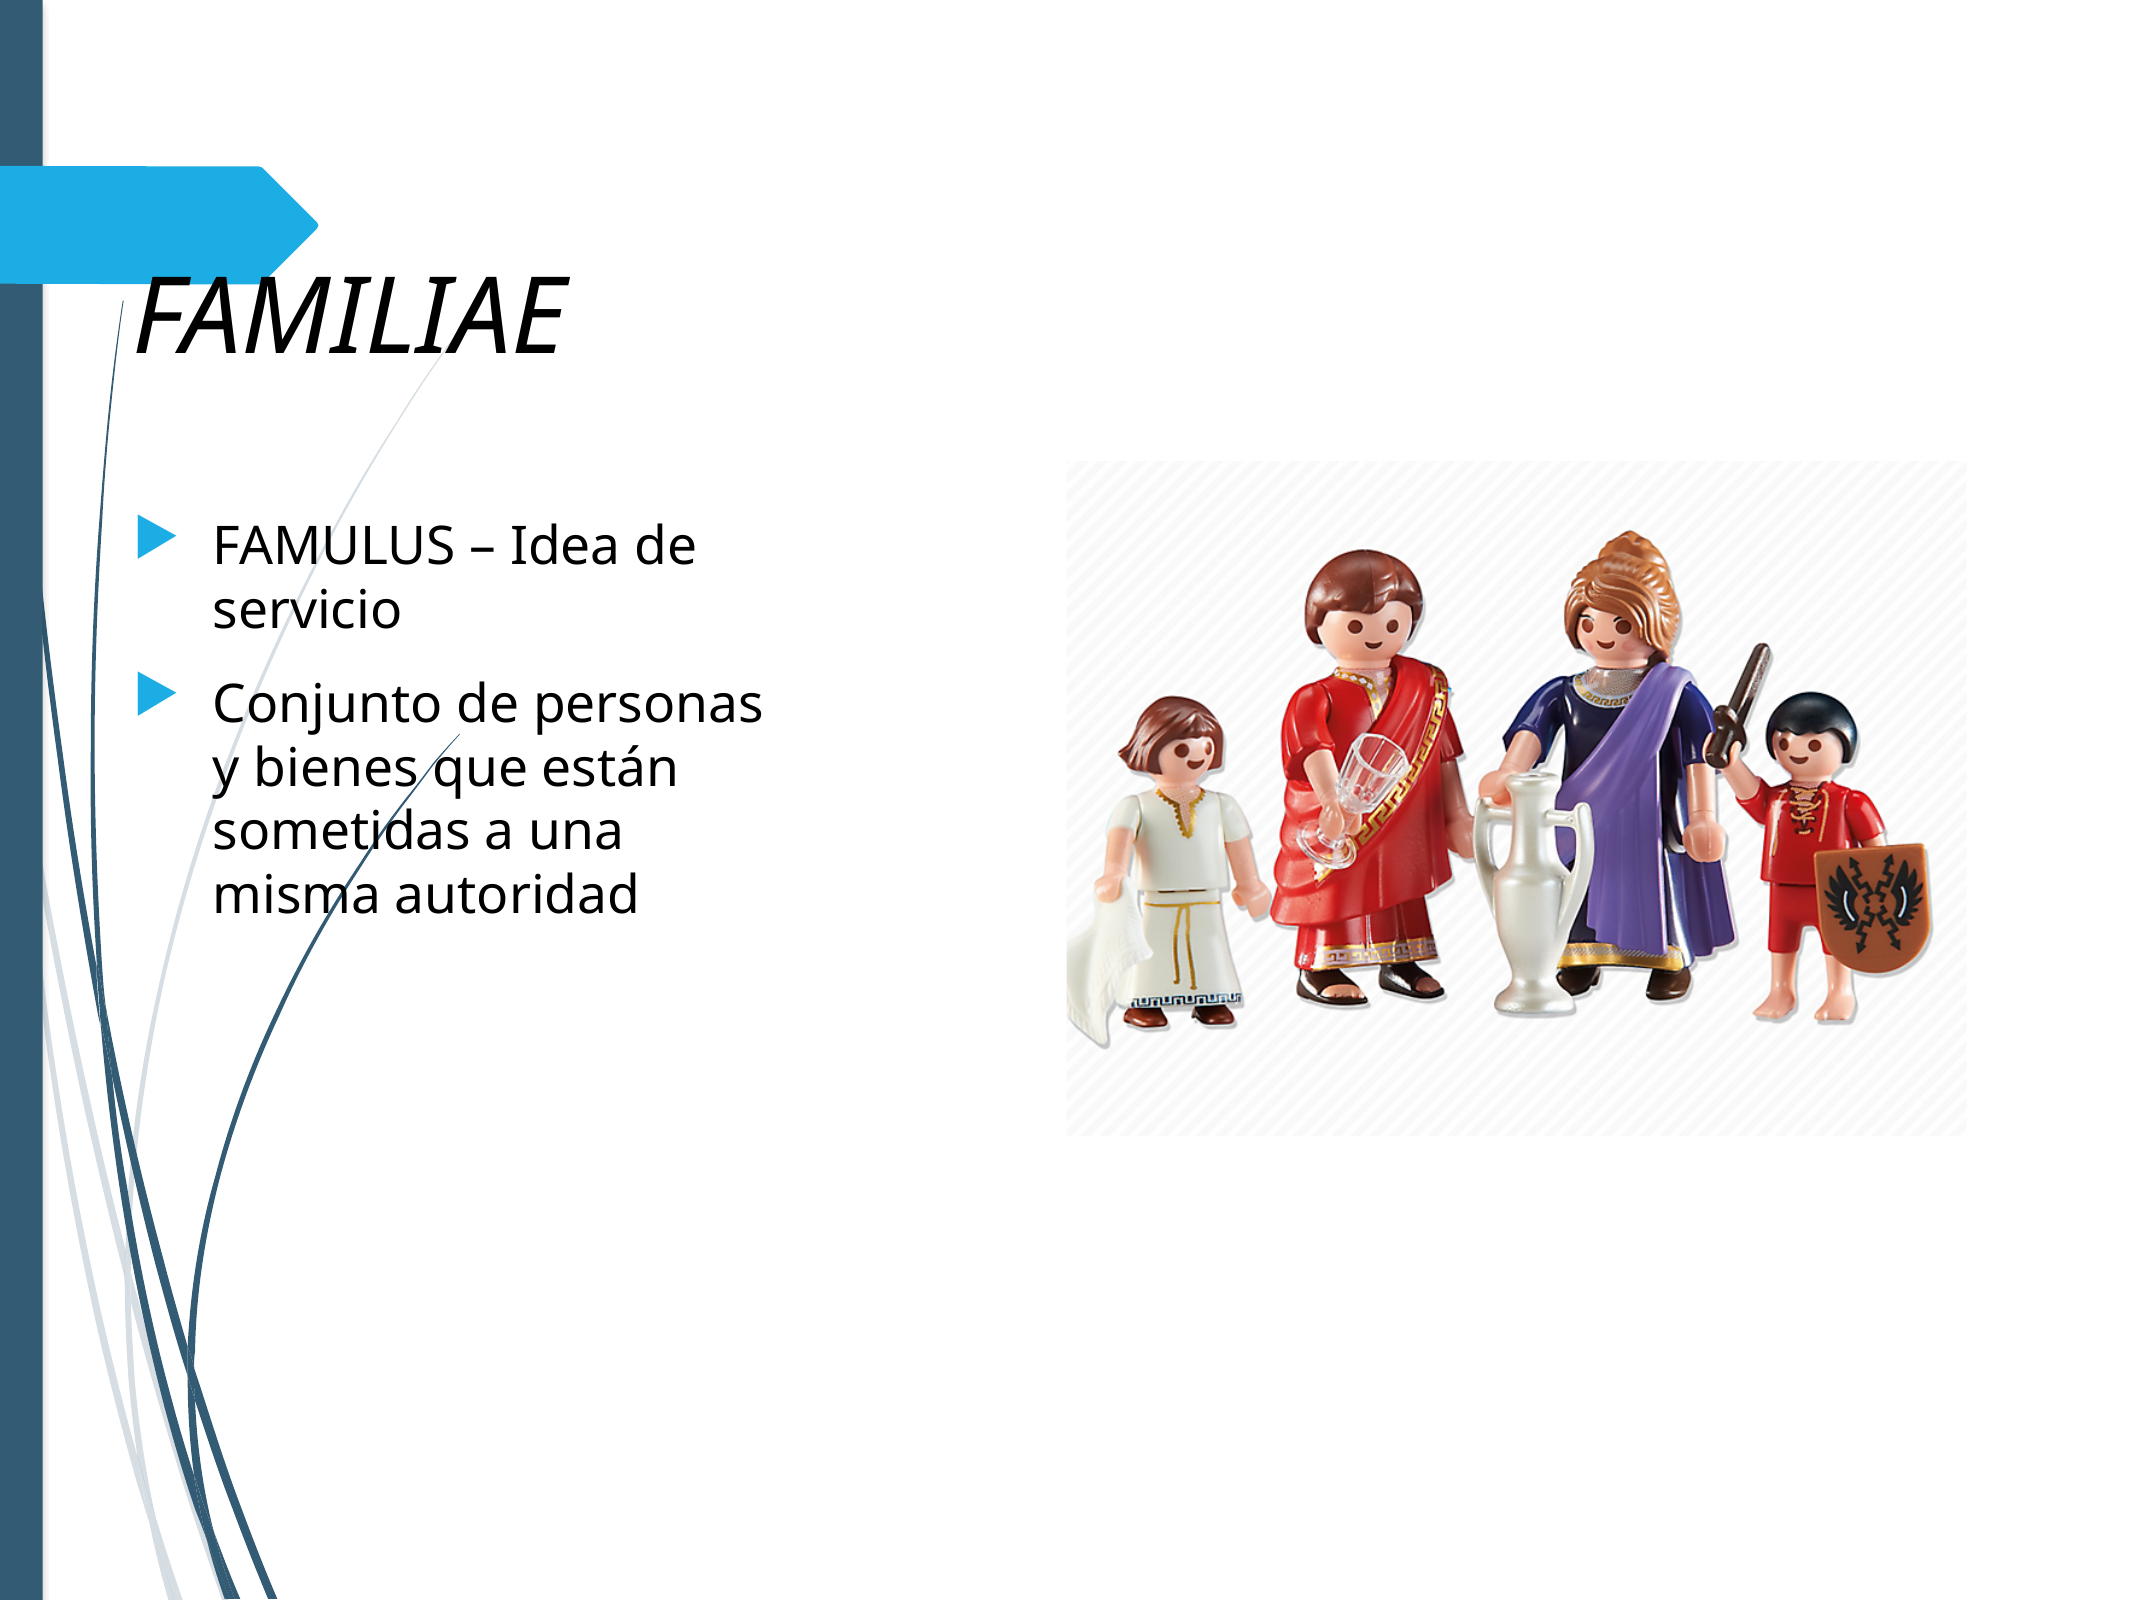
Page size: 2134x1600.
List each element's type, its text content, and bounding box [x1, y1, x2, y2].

title FAMILIAE [117, 150, 854, 472]
picture [1066, 460, 1967, 1137]
list FAMULUS – Idea de servicio Conjunto de personas y bienes que están sometidas a una misma autoridad [117, 504, 814, 1307]
